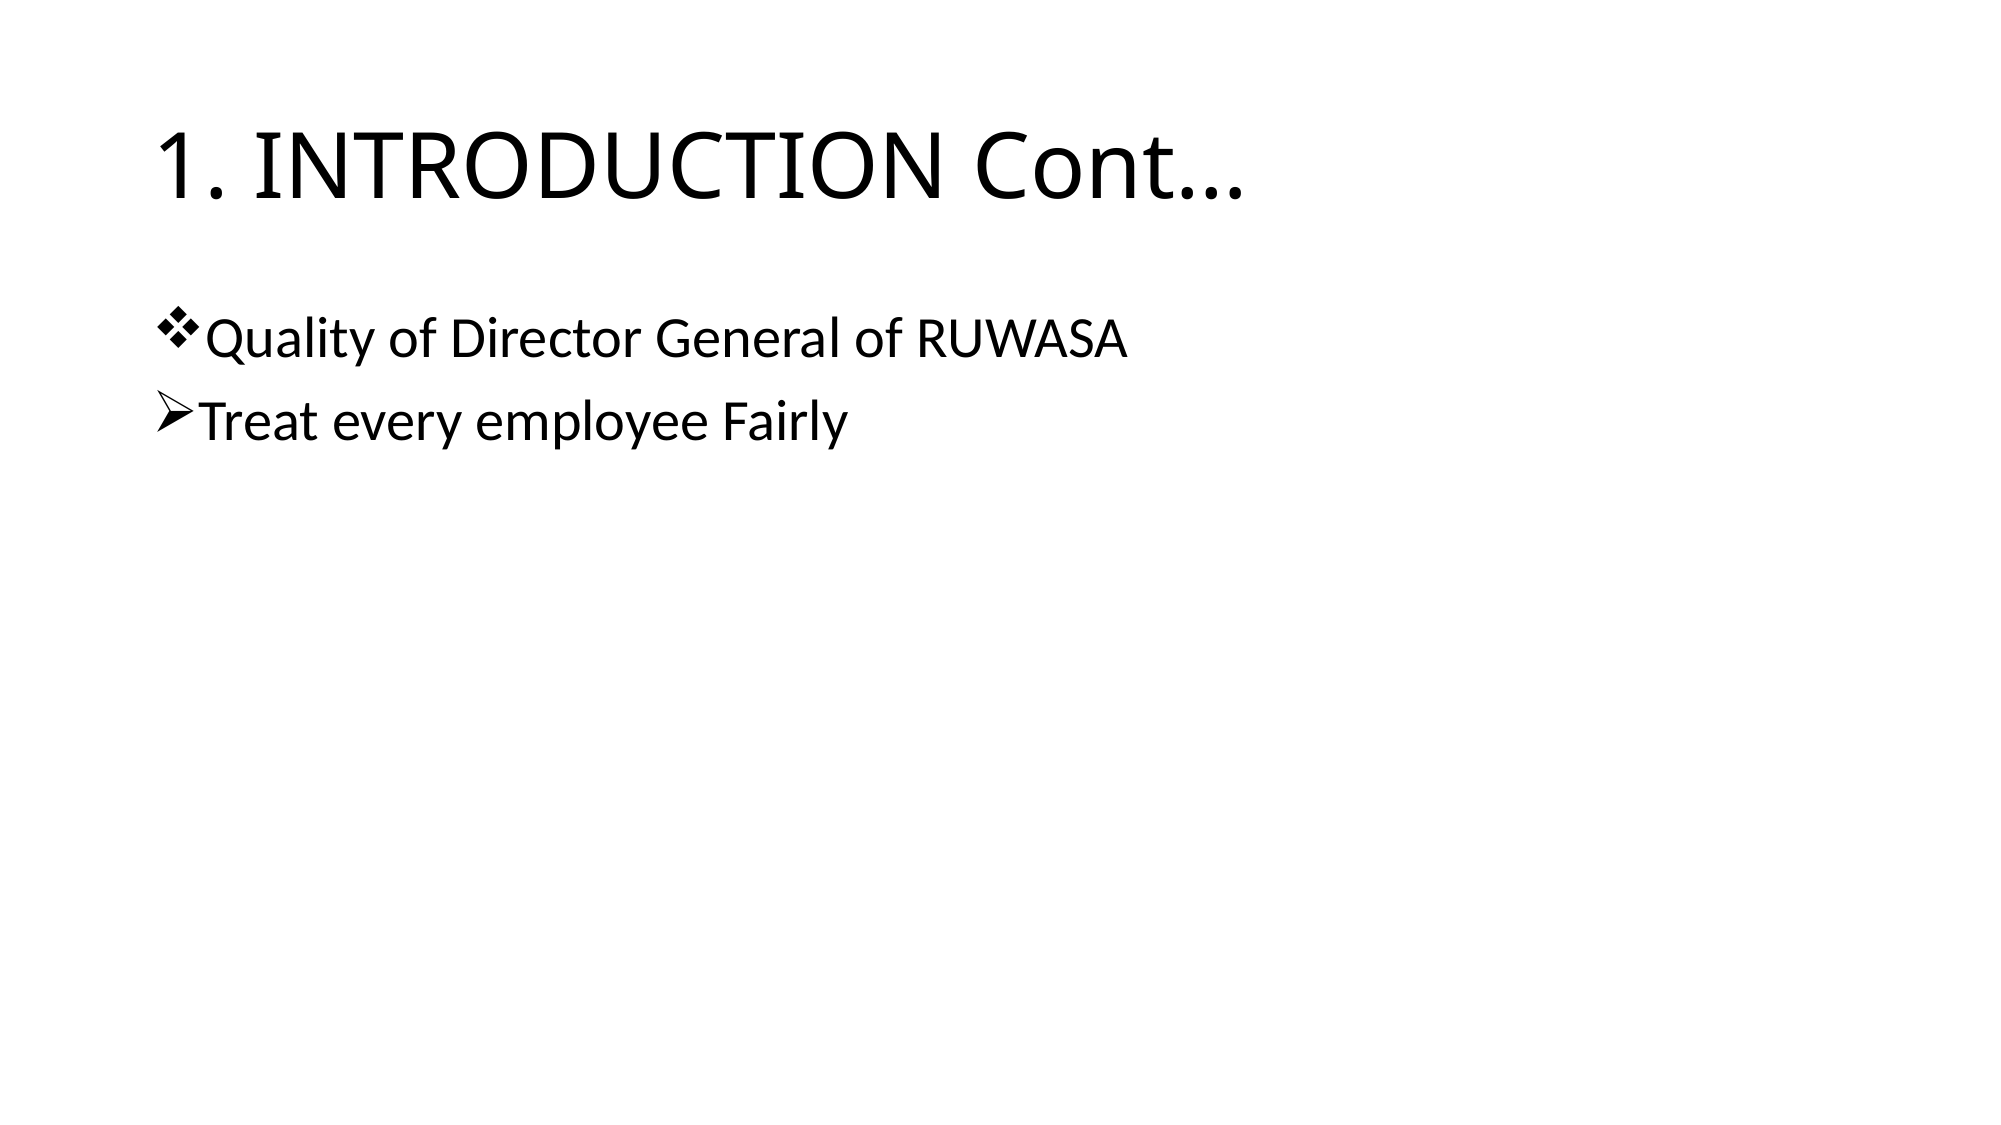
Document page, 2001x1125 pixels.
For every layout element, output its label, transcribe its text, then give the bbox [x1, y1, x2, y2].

title 1. INTRODUCTION Cont… [137, 59, 1863, 278]
list Quality of Director General of RUWASA Treat every employee Fairly [137, 299, 1863, 1014]
